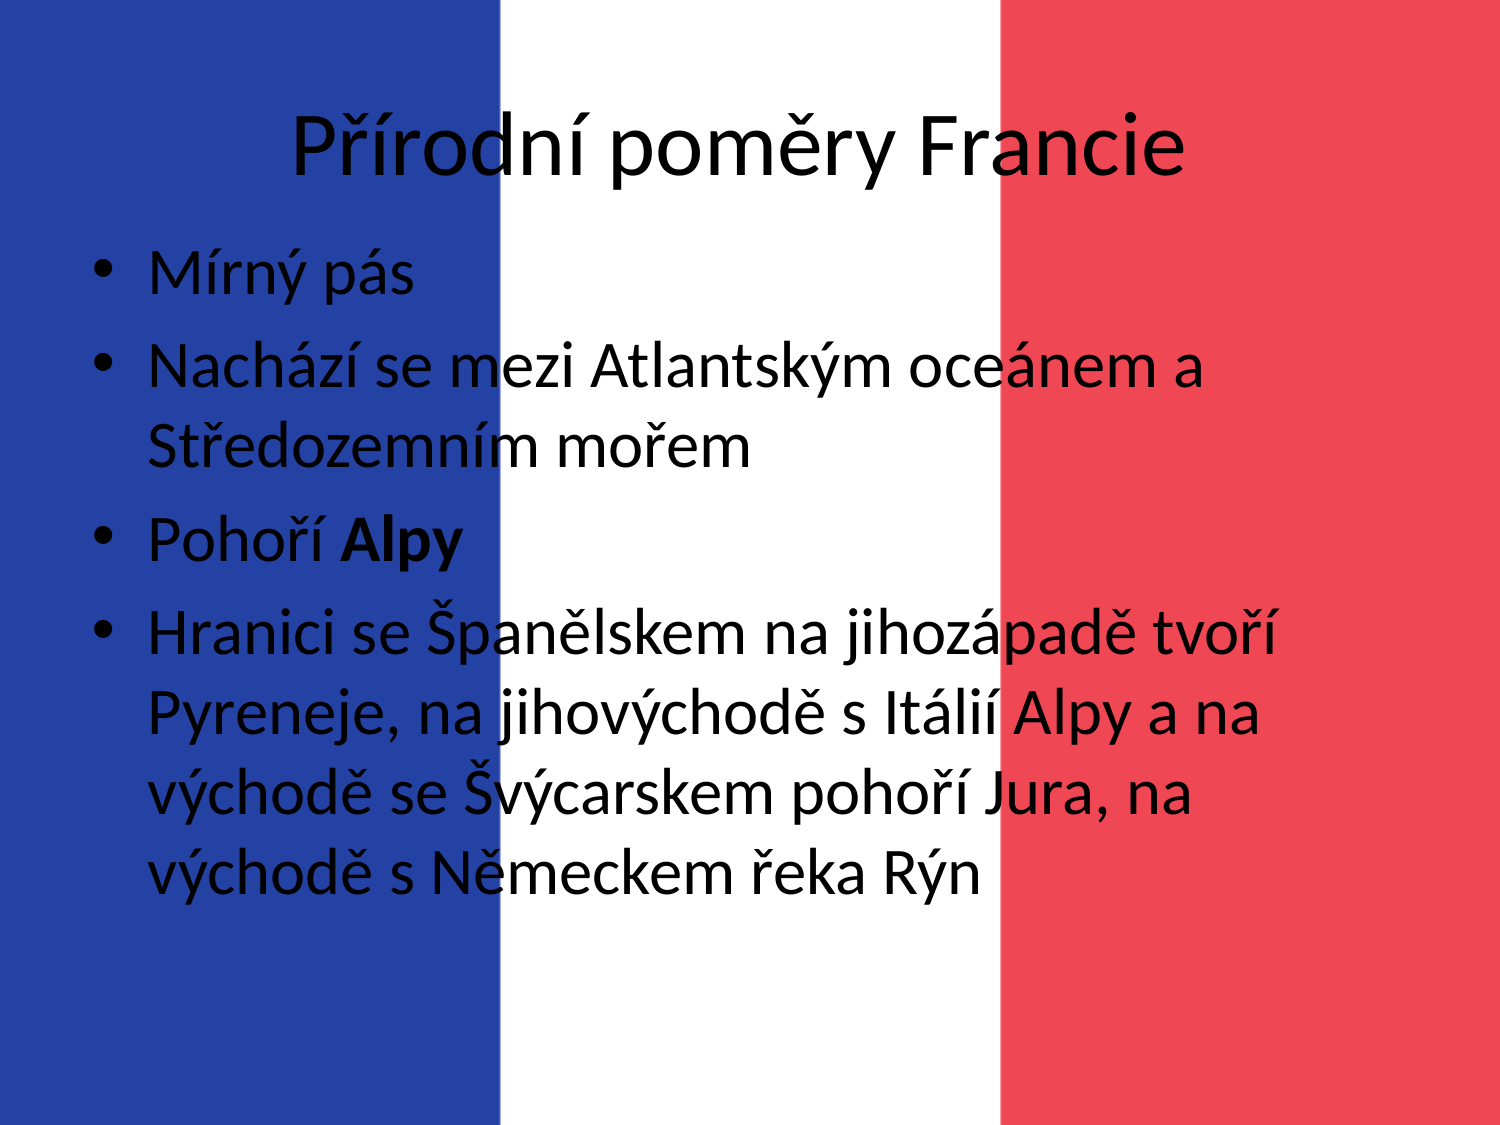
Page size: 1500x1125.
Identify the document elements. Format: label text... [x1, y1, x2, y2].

title Přírodní poměry Francie [75, 45, 1425, 233]
list Mírný pás Nachází se mezi Atlantským oceánem a Středozemním mořem Pohoří Alpy Hranici se Španělskem na jihozápadě tvoří Pyreneje, na jihovýchodě s Itálií Alpy a na východě se Švýcarskem pohoří Jura, na východě s Německem řeka Rýn [76, 219, 1447, 1059]
